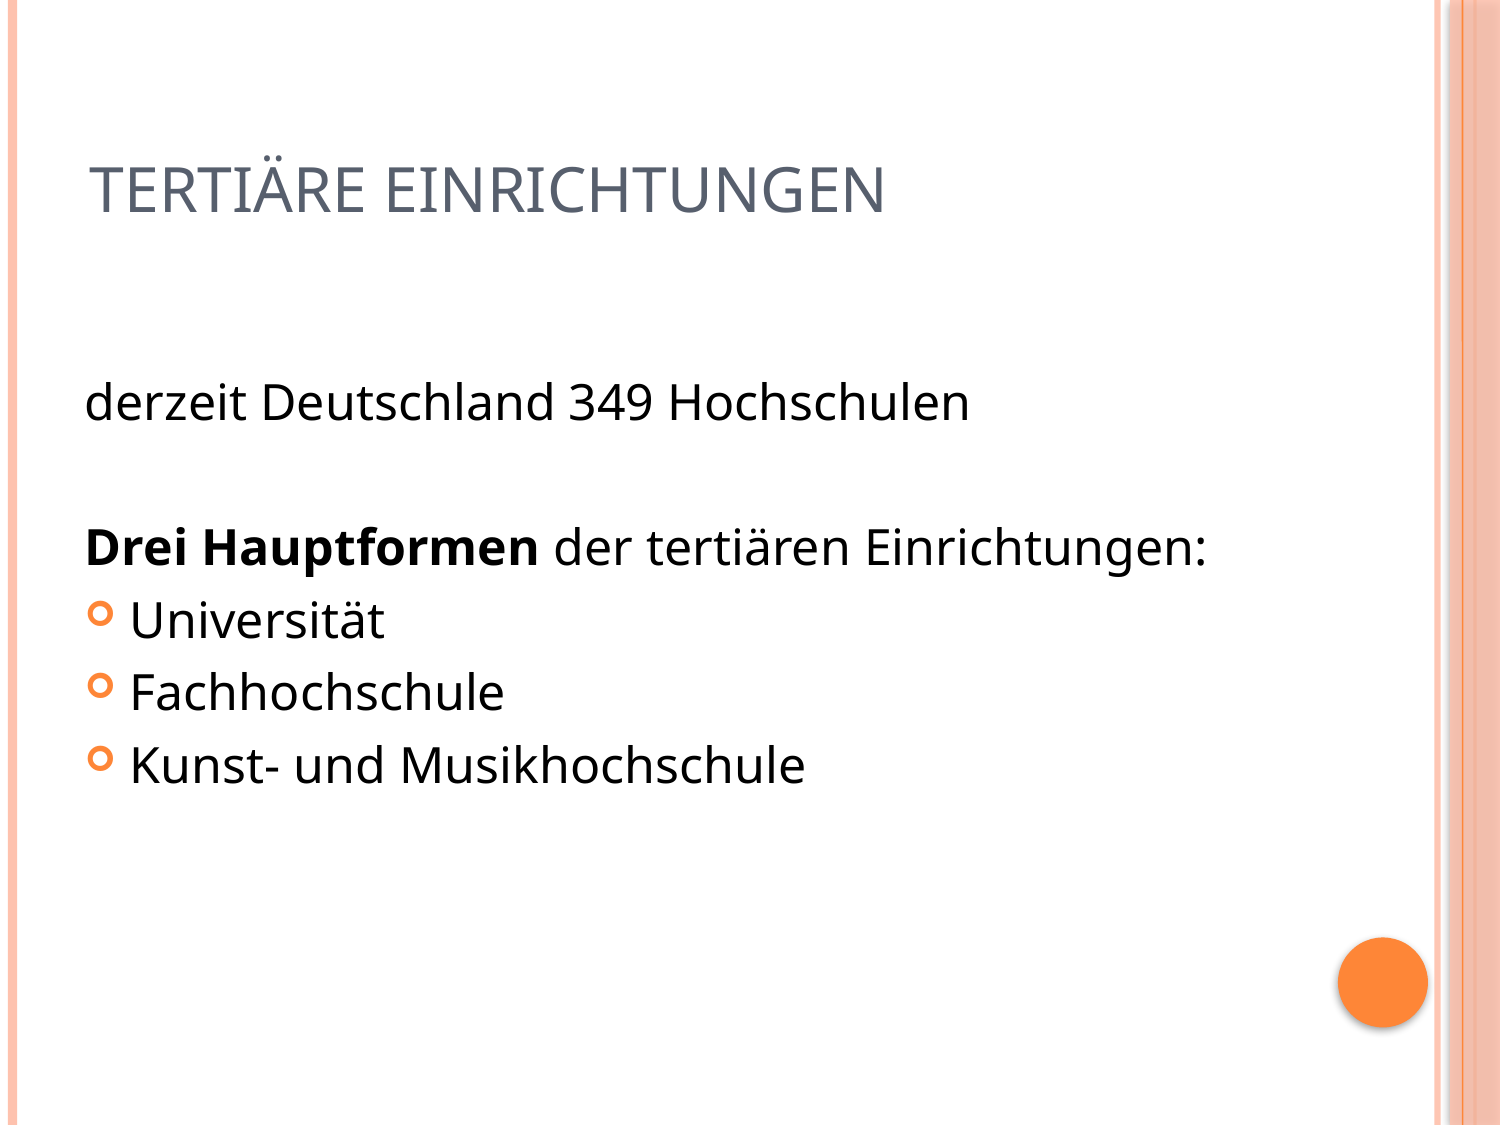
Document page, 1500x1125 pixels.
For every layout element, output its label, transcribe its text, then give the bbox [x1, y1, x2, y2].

title Tertiäre Einrichtungen [75, 45, 1300, 233]
list derzeit Deutschland 349 Hochschulen Drei Hauptformen der tertiären Einrichtungen: Universität Fachhochschule Kunst- und Musikhochschule [70, 363, 1296, 910]
